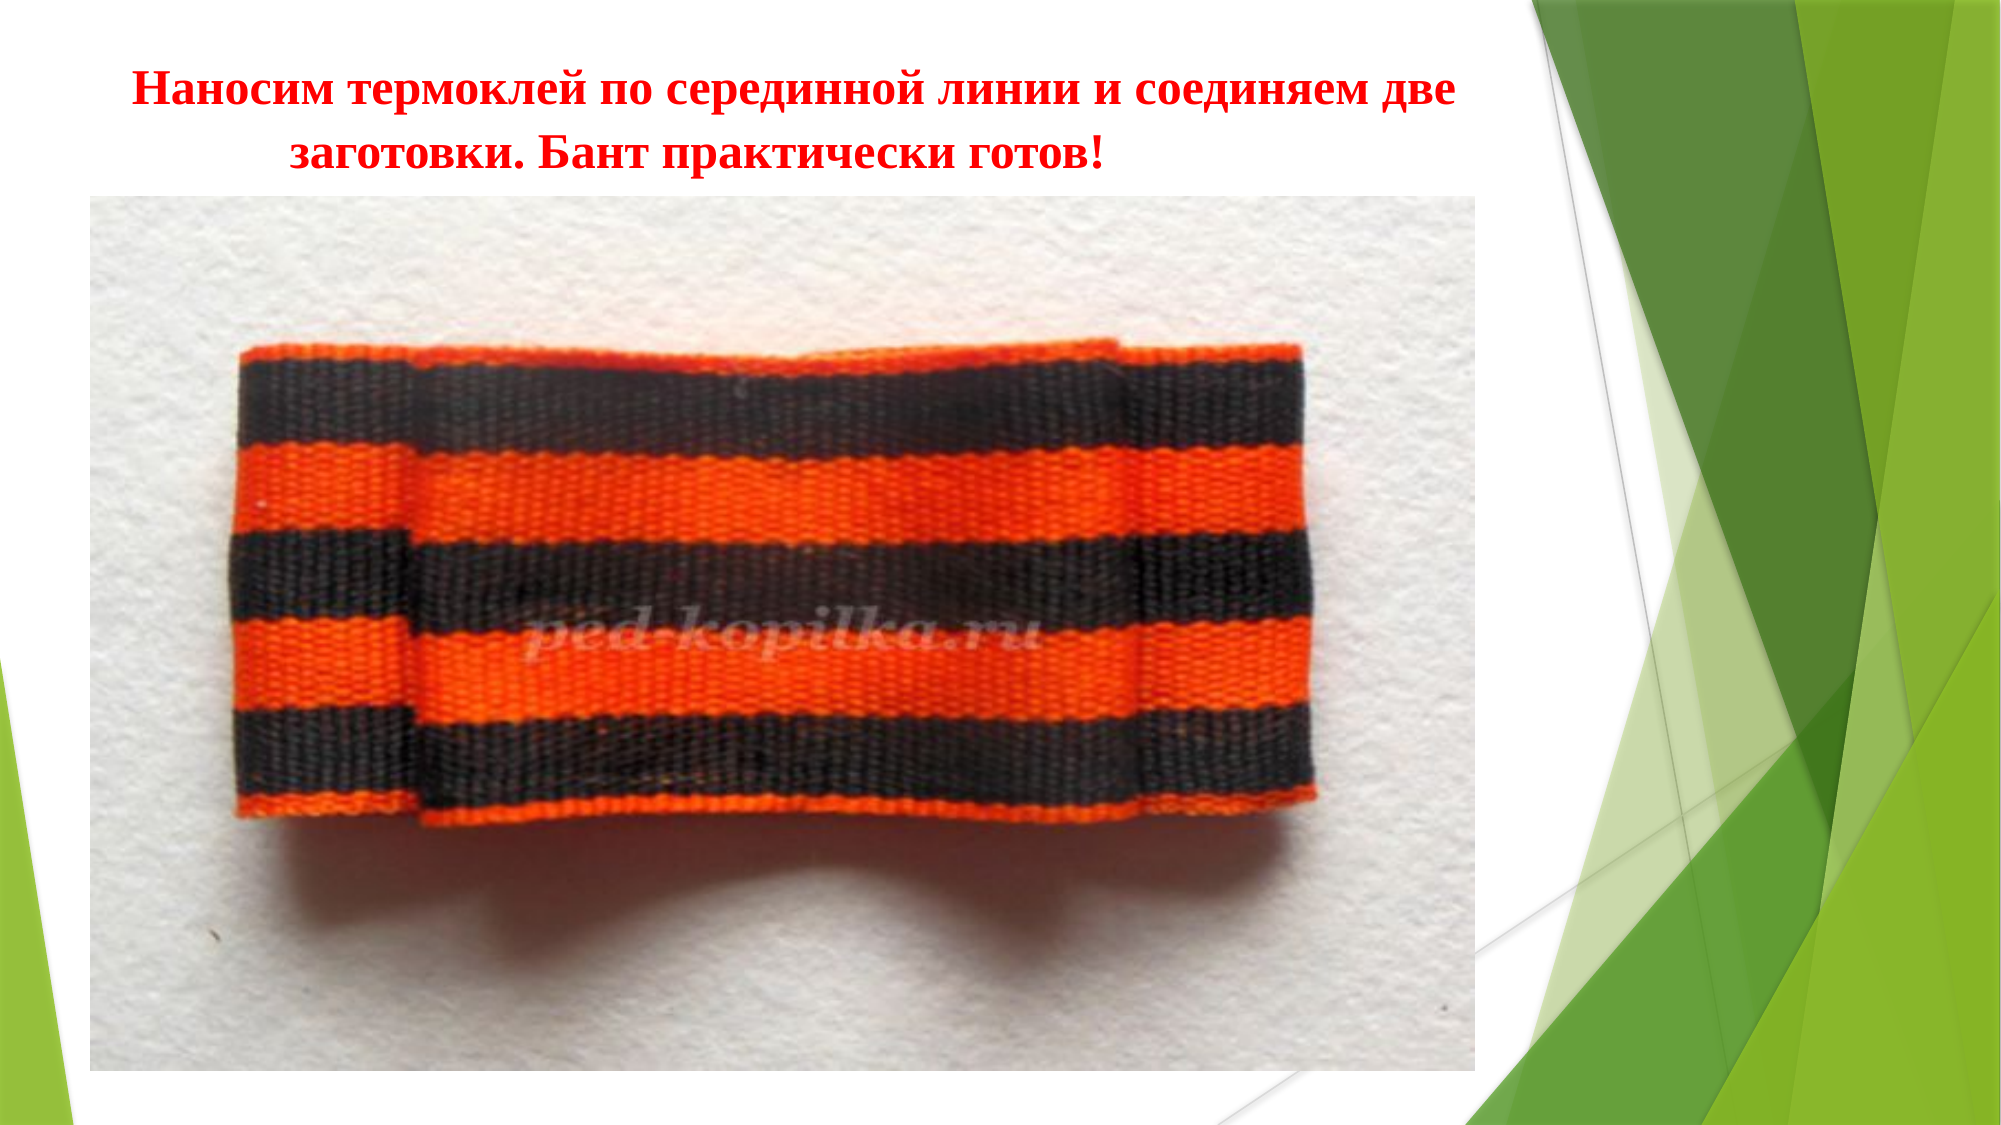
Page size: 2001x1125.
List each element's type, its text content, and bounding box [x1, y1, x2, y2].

picture [90, 195, 1475, 1071]
text_box Наносим термоклей по серединной линии и соединяем две заготовки. Бант практически готов! [0, 30, 1556, 266]
